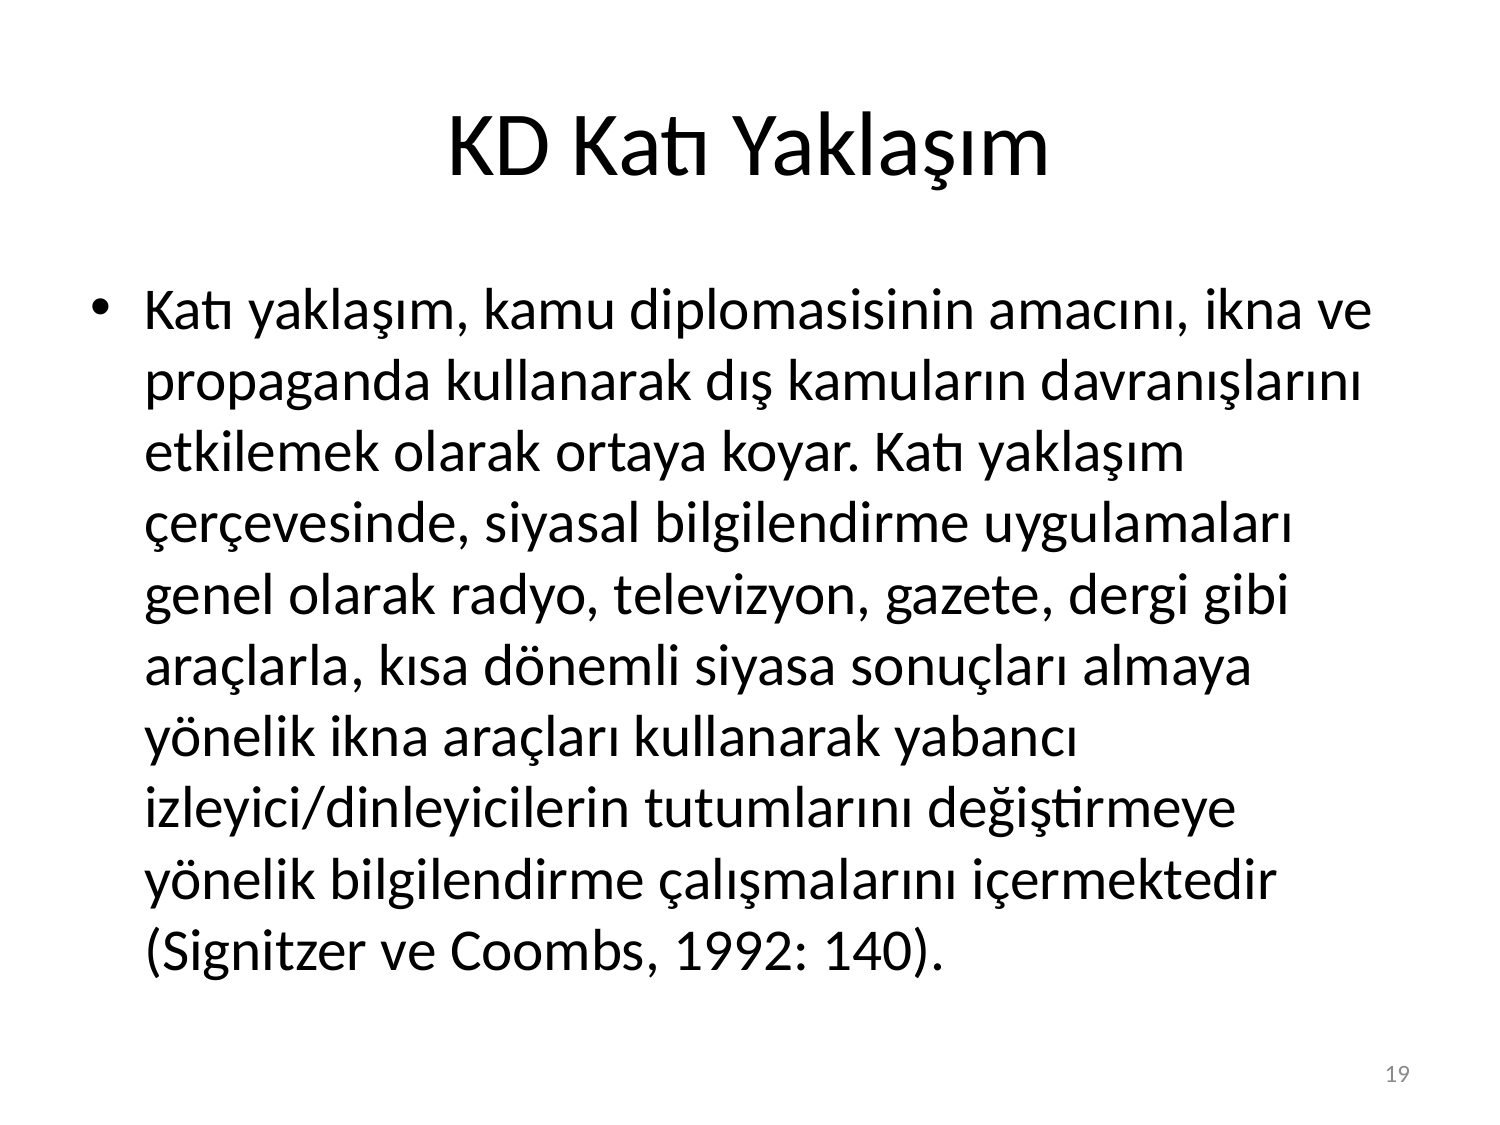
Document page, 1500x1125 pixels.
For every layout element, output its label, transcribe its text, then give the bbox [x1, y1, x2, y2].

title KD Katı Yaklaşım [75, 45, 1425, 233]
list Katı yaklaşım, kamu diplomasisinin amacını, ikna ve propaganda kullanarak dış kamuların davranışlarını etkilemek olarak ortaya koyar. Katı yaklaşım çerçevesinde, siyasal bilgilendirme uygulamaları genel olarak radyo, televizyon, gazete, dergi gibi araçlarla, kısa dönemli siyasa sonuçları almaya yönelik ikna araçları kullanarak yabancı izleyici/dinleyicilerin tutumlarını değiştirmeye yönelik bilgilendirme çalışmalarını içermektedir (Signitzer ve Coombs, 1992: 140). [75, 262, 1425, 1005]
slide_number 19 [1074, 1042, 1425, 1103]
